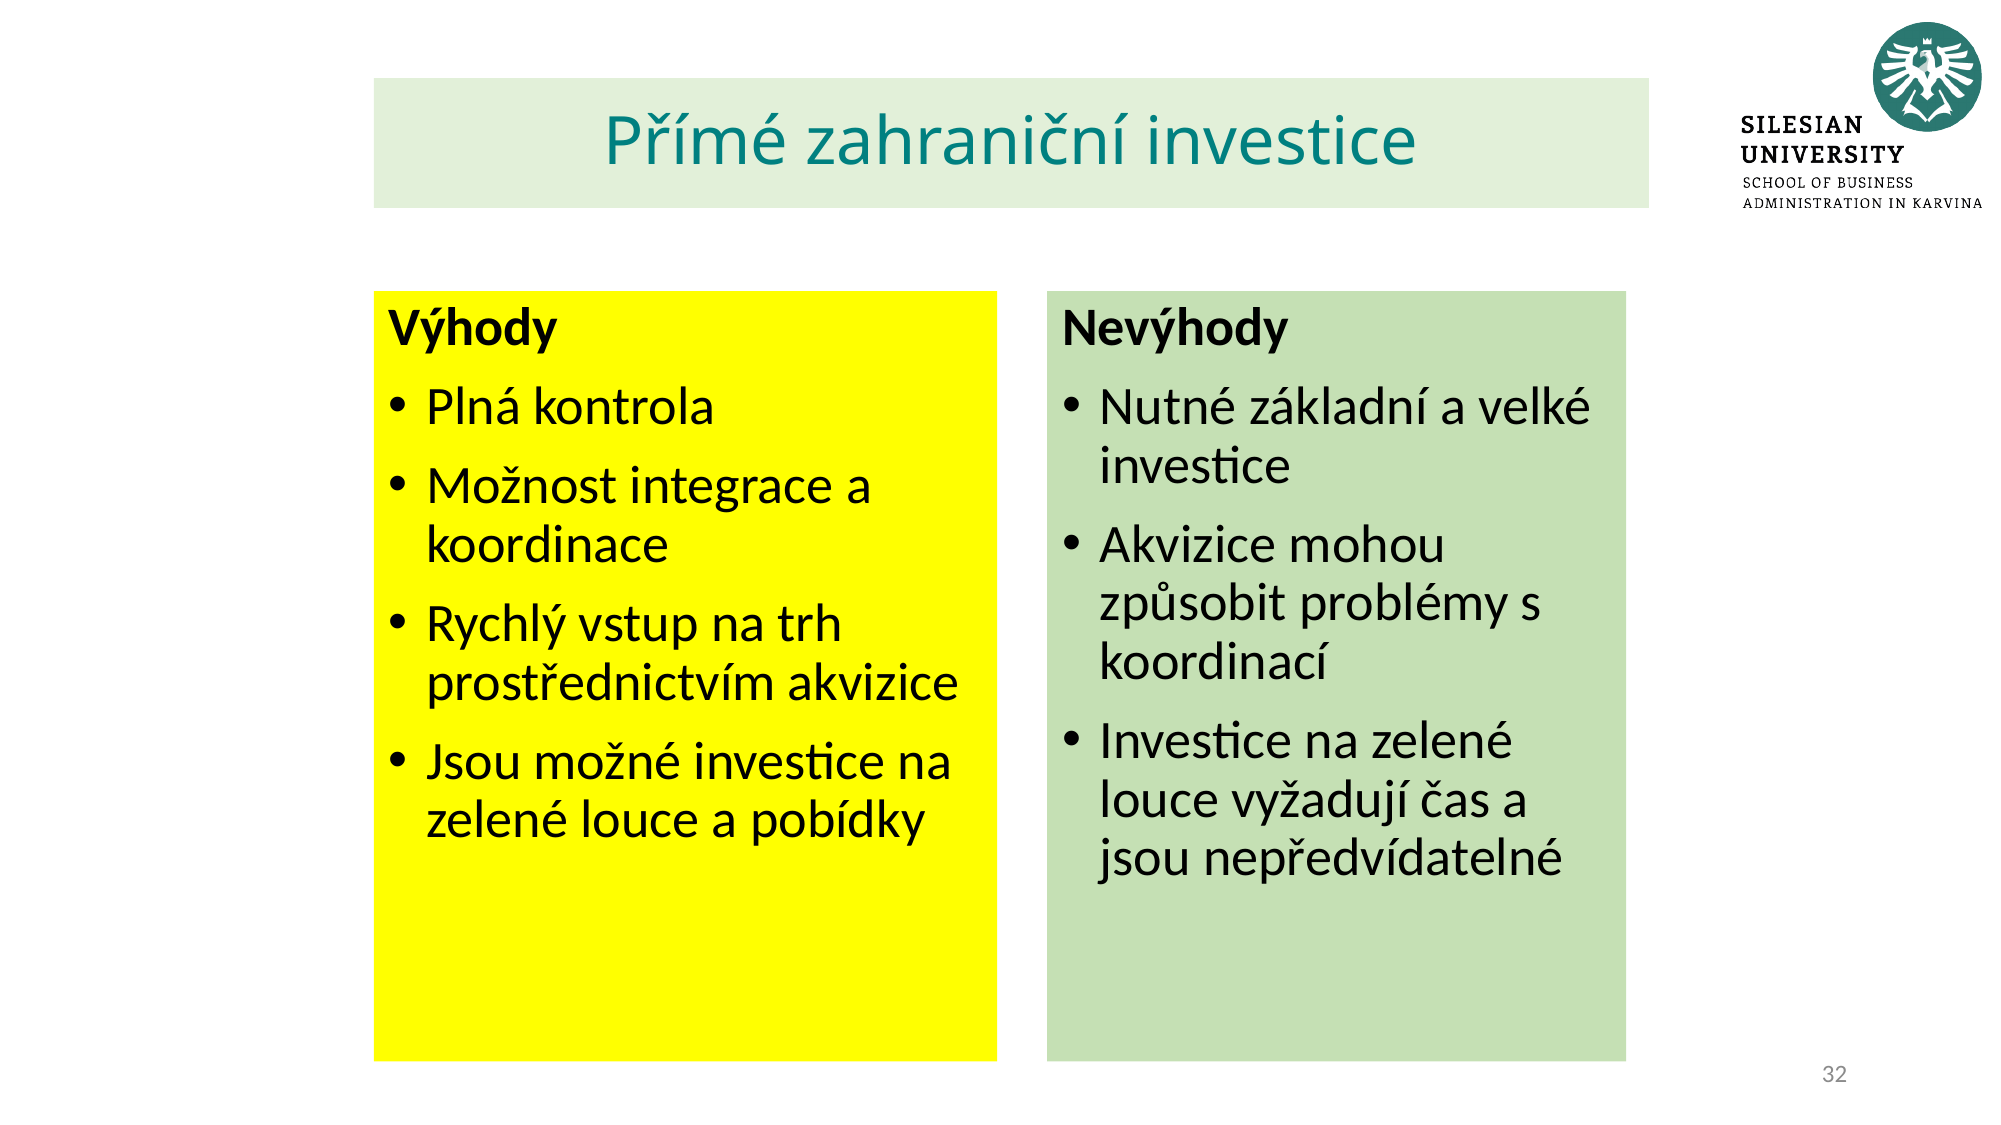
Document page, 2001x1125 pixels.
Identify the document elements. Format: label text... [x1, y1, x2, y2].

list Nevýhody Nutné základní a velké investice Akvizice mohou způsobit problémy s koordinací Investice na zelené louce vyžadují čas a jsou nepředvídatelné [1047, 291, 1627, 1062]
picture [1741, 22, 1982, 208]
list Výhody Plná kontrola Možnost integrace a koordinace Rychlý vstup na trh prostřednictvím akvizice Jsou možné investice na zelené louce a pobídky [373, 291, 998, 1062]
title Přímé zahraniční investice [373, 78, 1649, 208]
slide_number 32 [1412, 1042, 1863, 1103]
